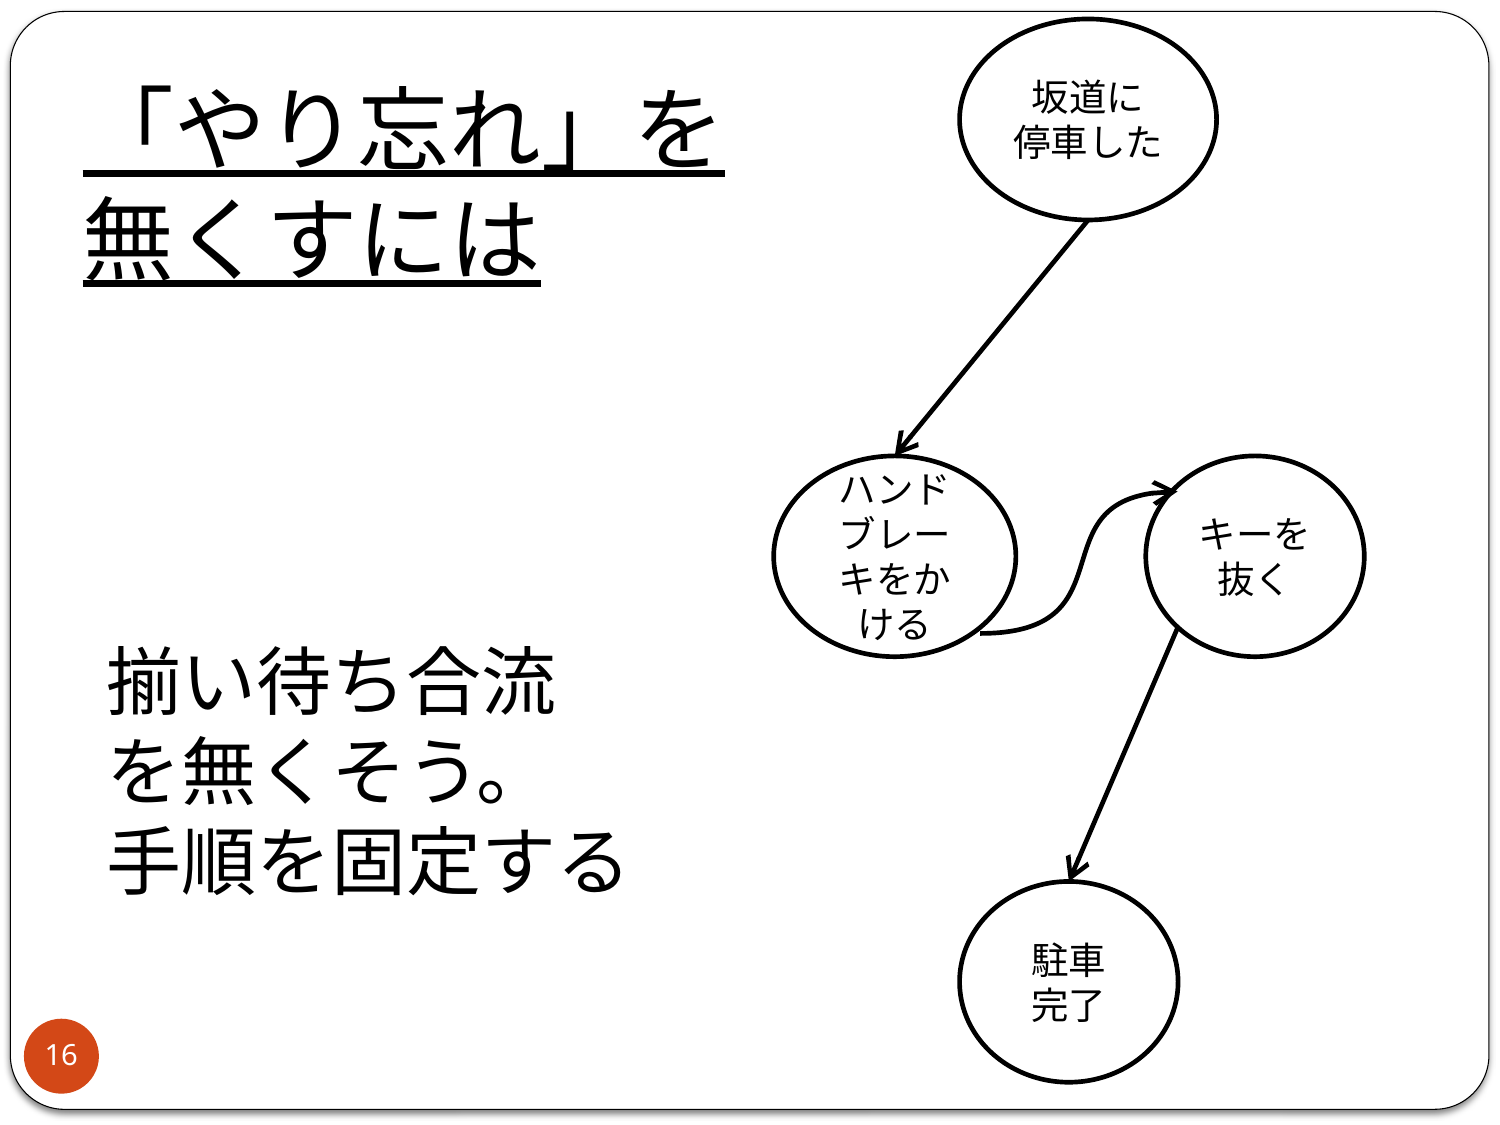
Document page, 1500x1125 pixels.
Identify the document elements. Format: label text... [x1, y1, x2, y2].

text_box 坂道に 停車した [958, 17, 1218, 221]
text_box キーを抜く [1157, 454, 1366, 658]
text_box 揃い待ち合流 を無くそう。 手順を固定する [91, 627, 647, 912]
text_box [1068, 627, 1178, 882]
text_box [1007, 463, 1151, 662]
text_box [894, 219, 1089, 457]
text_box 駐車 完了 [958, 880, 1180, 1084]
text_box ハンド ブレーキをかける [772, 455, 1001, 658]
slide_number 16 [23, 1018, 99, 1094]
text_box 「やり忘れ」を 無くすには [67, 64, 740, 299]
